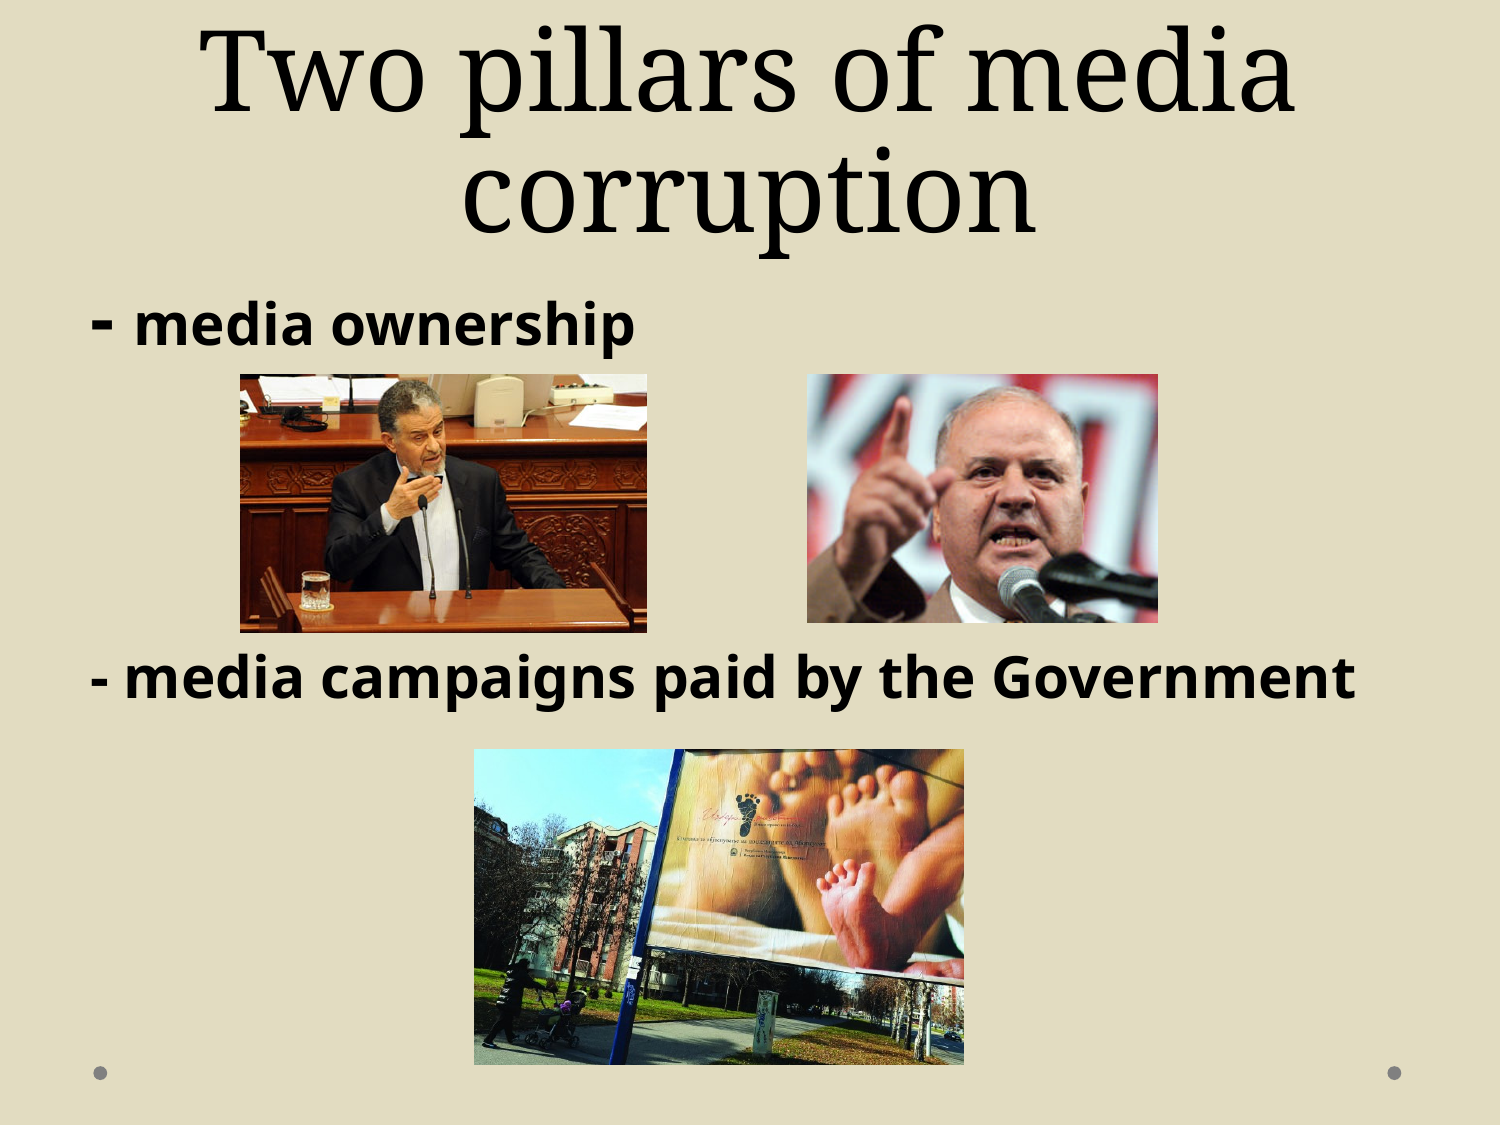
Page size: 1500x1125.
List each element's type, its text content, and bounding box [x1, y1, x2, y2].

picture [806, 374, 1158, 623]
title Two pillars of media corruption [75, 62, 1425, 262]
picture [474, 749, 964, 1065]
picture [240, 374, 647, 633]
list - media ownership - media campaigns paid by the Government [75, 262, 1425, 1075]
